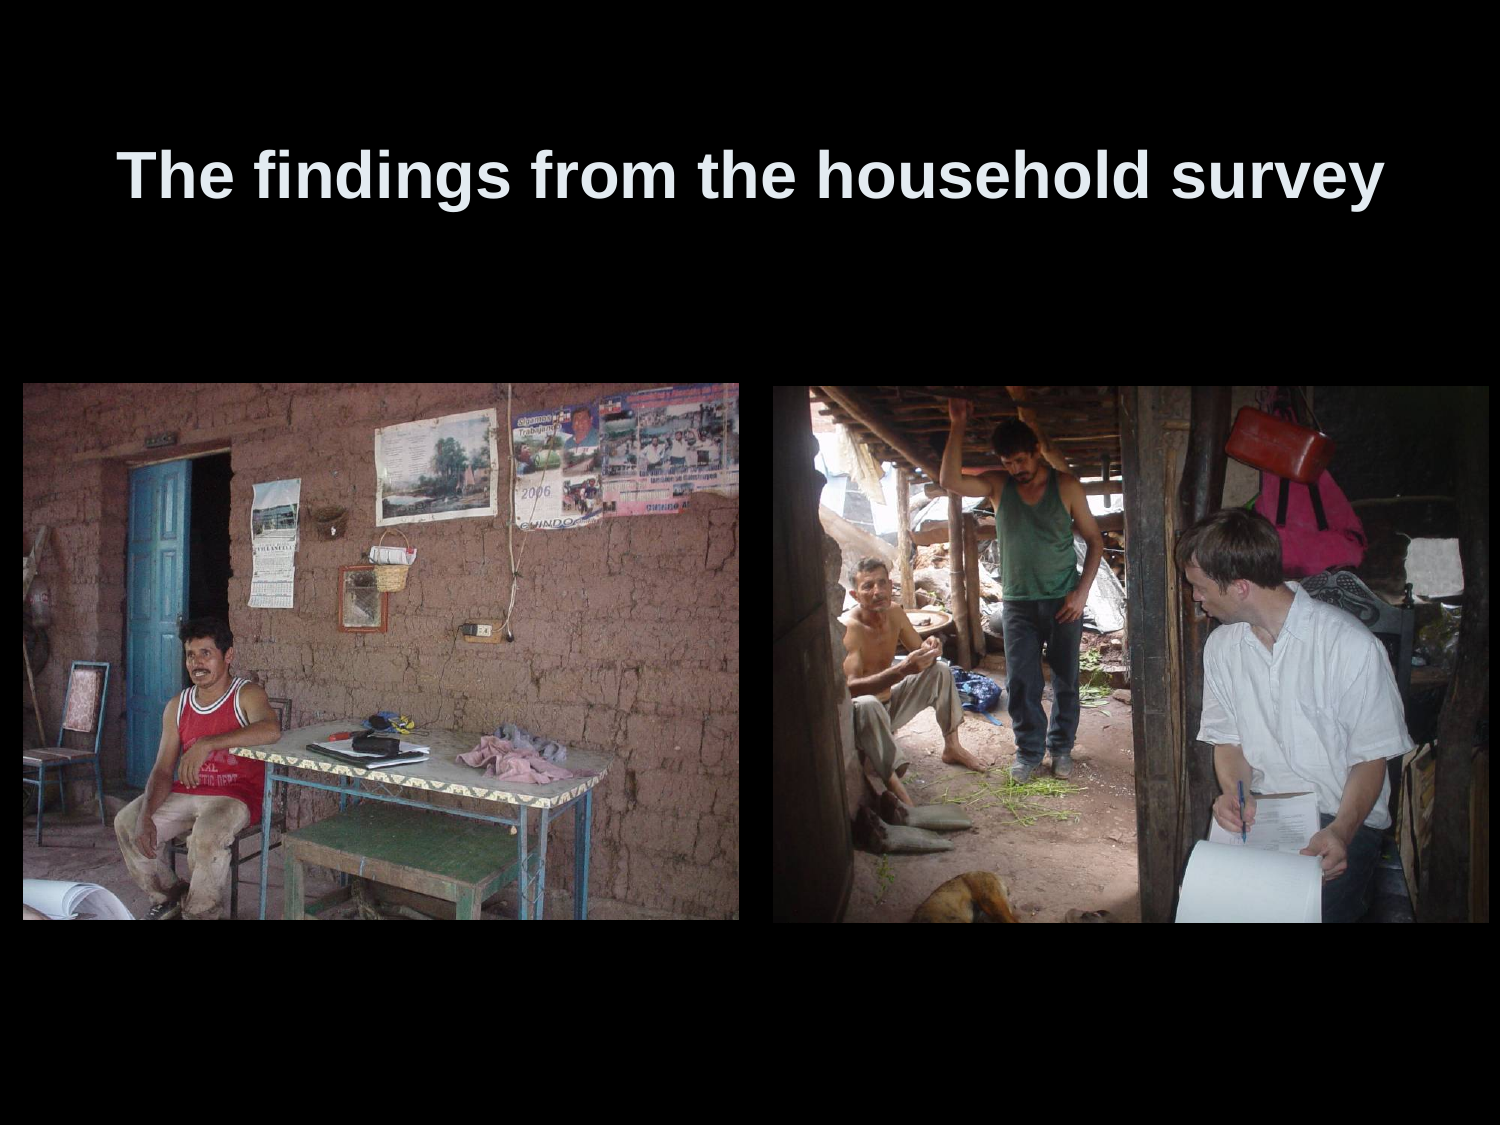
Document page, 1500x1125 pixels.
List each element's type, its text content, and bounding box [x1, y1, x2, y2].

picture [773, 386, 1489, 923]
picture [23, 383, 739, 920]
title The findings from the household survey [76, 77, 1428, 266]
